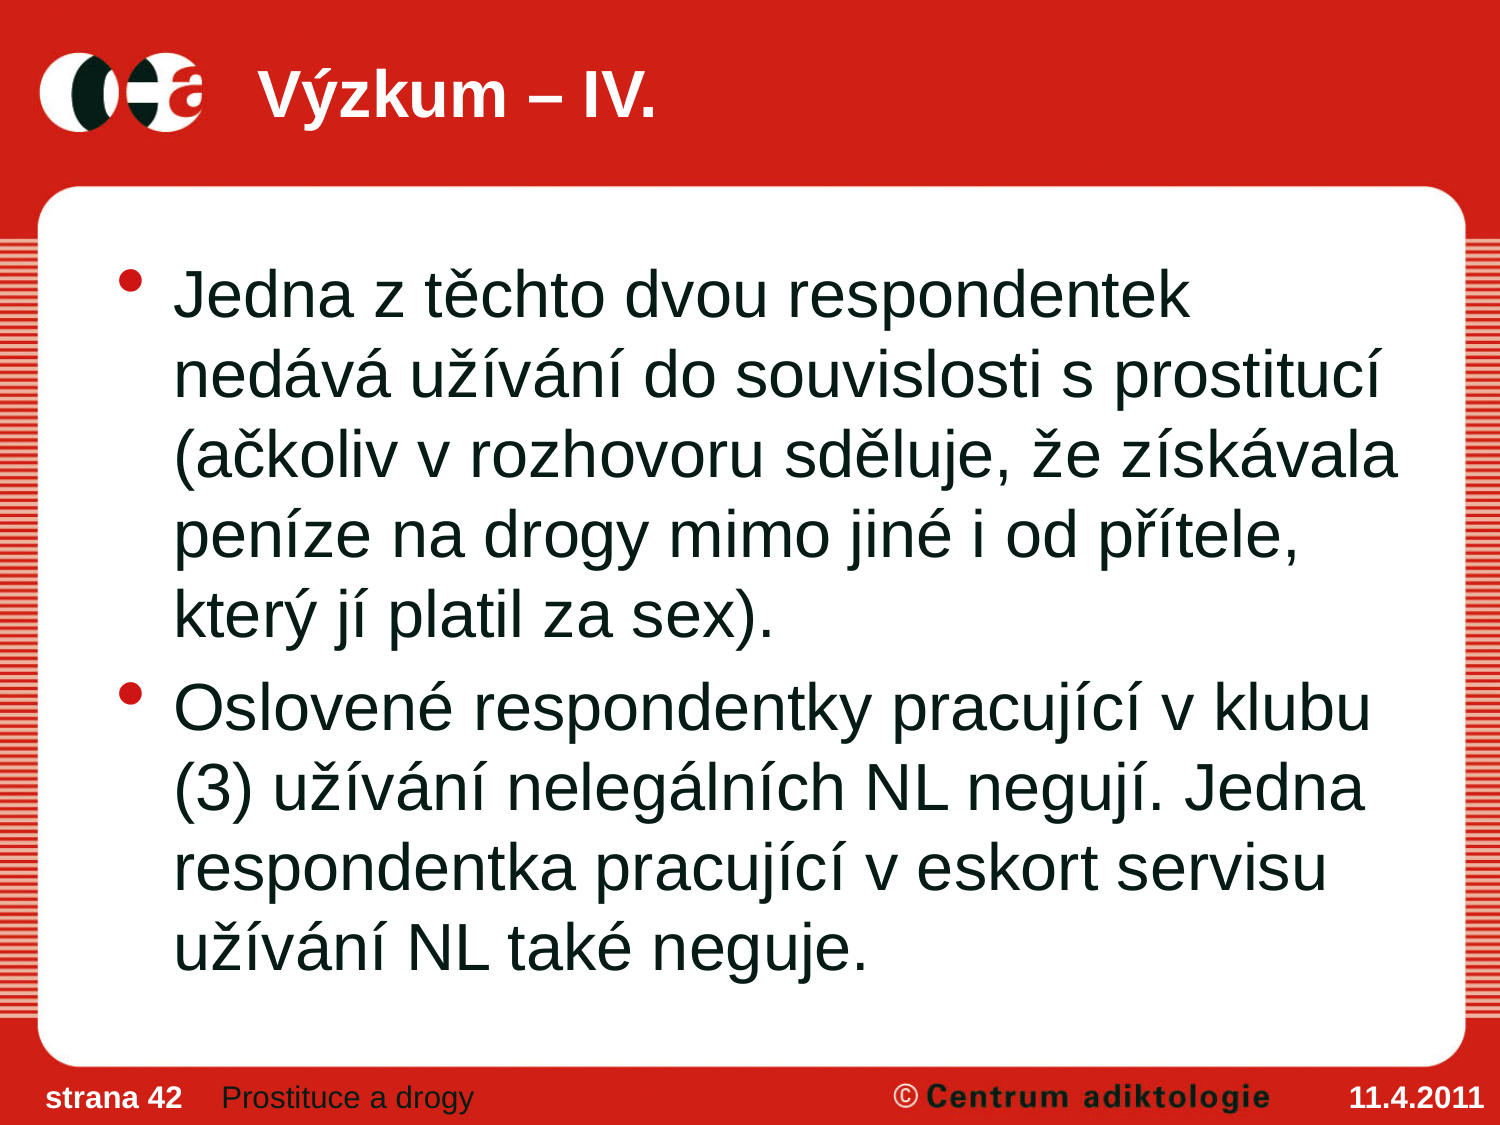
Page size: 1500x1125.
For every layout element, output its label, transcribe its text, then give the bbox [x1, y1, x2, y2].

title Výzkum – IV. [241, 48, 1448, 132]
list Jedna z těchto dvou respondentek nedává užívání do souvislosti s prostitucí (ačkoliv v rozhovoru sděluje, že získávala peníze na drogy mimo jiné i od přítele, který jí platil za sex). Oslovené respondentky pracující v klubu (3) užívání nelegálních NL negují. Jedna respondentka pracující v eskort servisu užívání NL také neguje. [101, 243, 1426, 1010]
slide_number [1281, 1070, 1500, 1118]
footer Prostituce a drogy [206, 1070, 857, 1118]
slide_number strana 42 [29, 1070, 221, 1125]
picture [0, 0, 1500, 1125]
